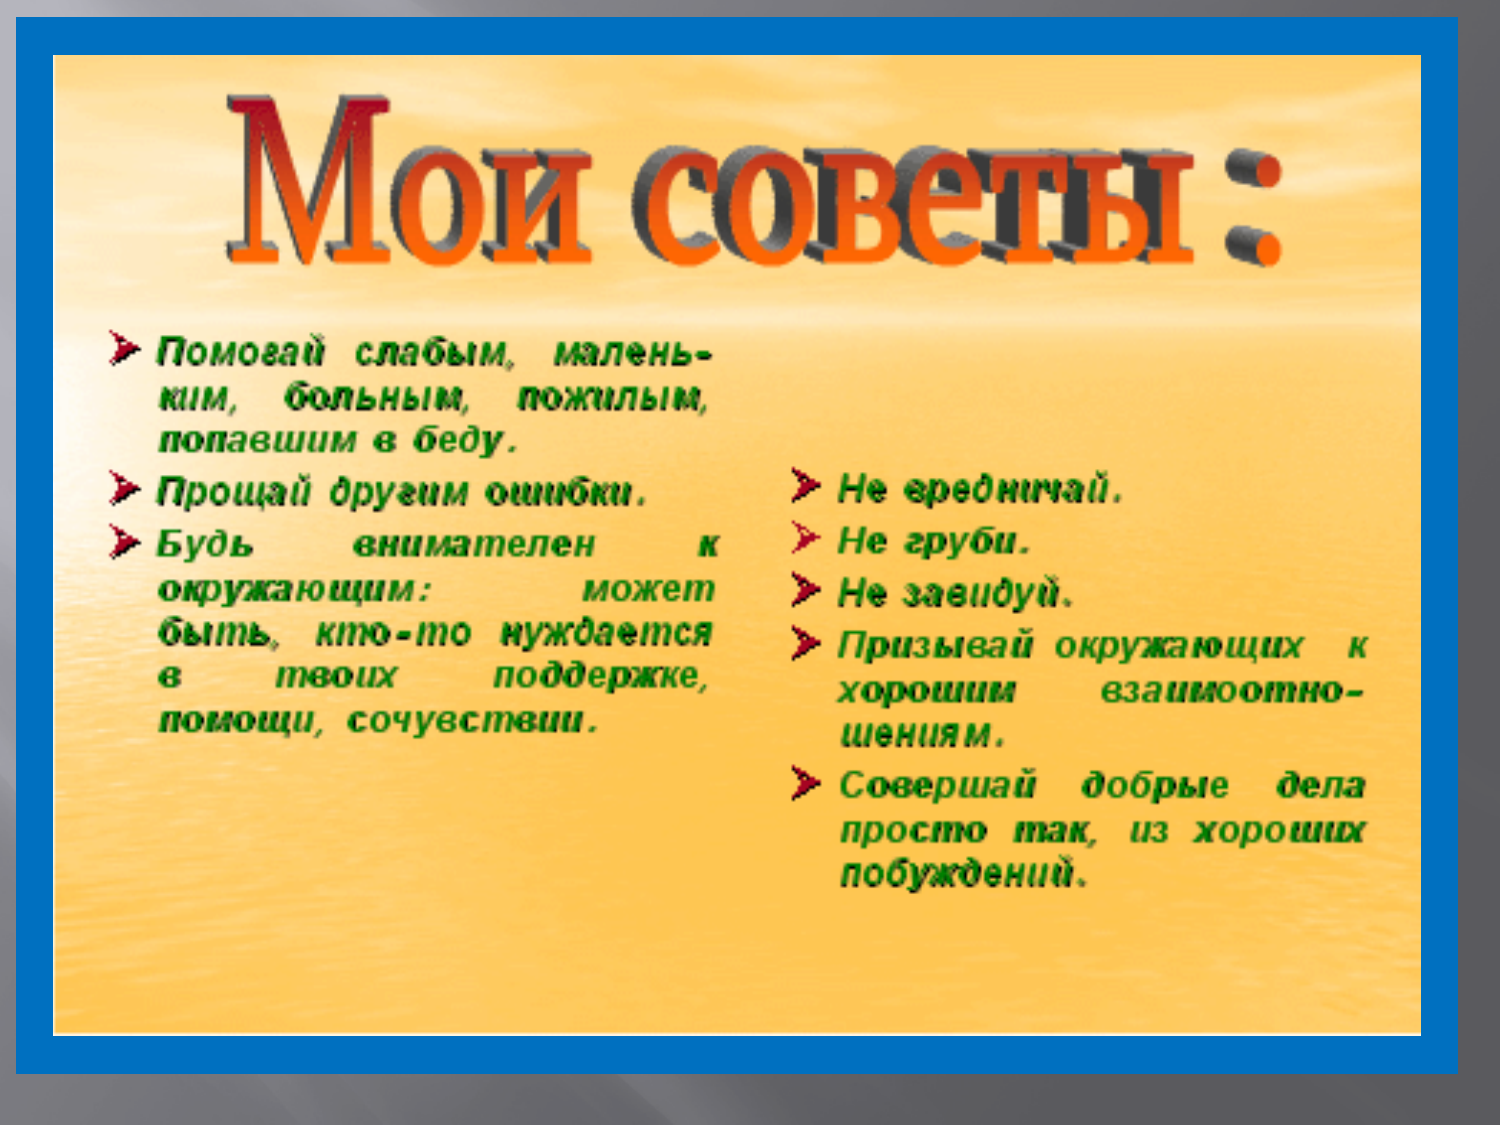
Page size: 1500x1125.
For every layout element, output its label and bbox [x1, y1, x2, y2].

picture [52, 54, 1421, 1037]
